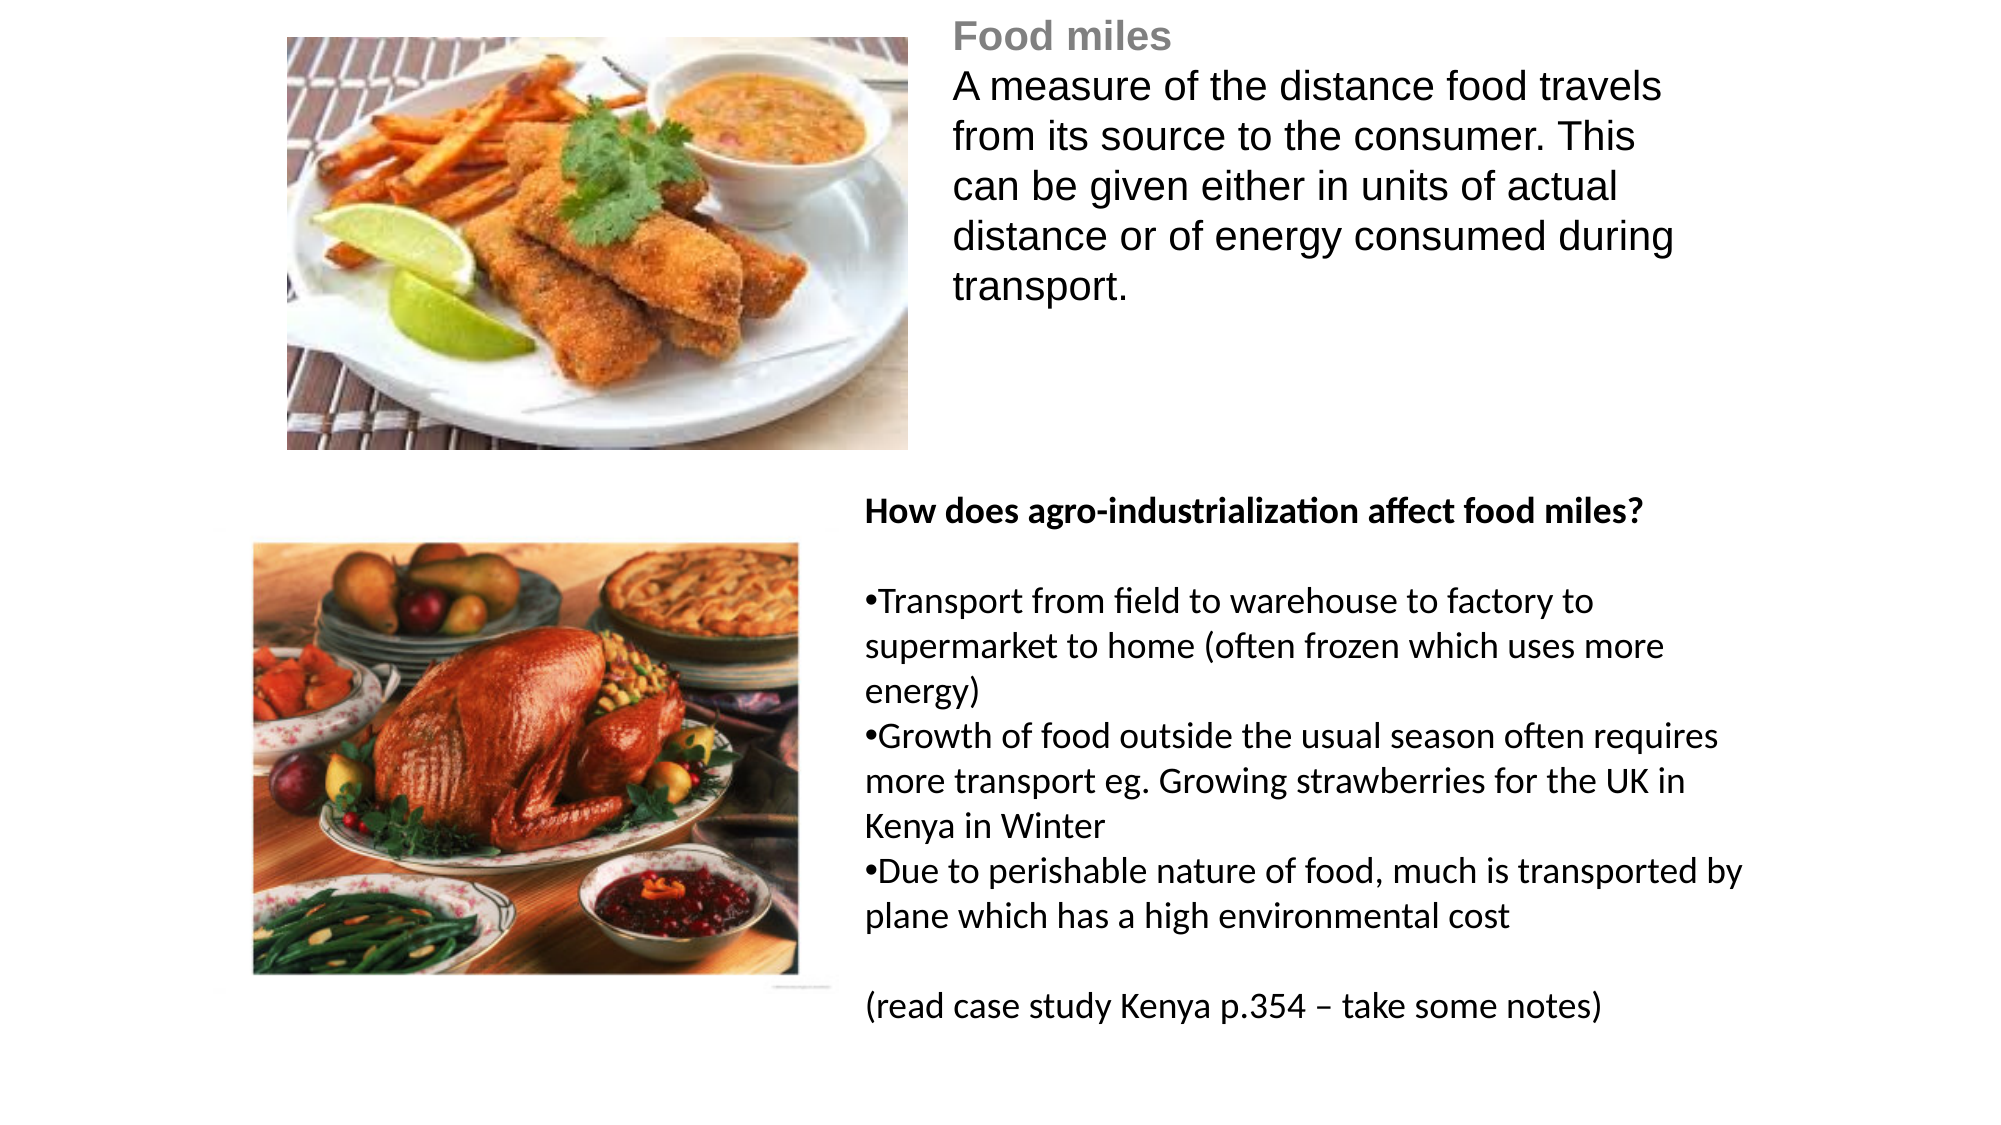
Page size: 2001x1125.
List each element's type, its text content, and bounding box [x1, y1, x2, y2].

picture [287, 37, 908, 450]
text_box How does agro-industrialization affect food miles? Transport from field to warehouse to factory to supermarket to home (often frozen which uses more energy) Growth of food outside the usual season often requires more transport eg. Growing strawberries for the UK in Kenya in Winter Due to perishable nature of food, much is transported by plane which has a high environmental cost (read case study Kenya p.354 – take some notes) [849, 479, 1788, 1034]
picture [213, 524, 839, 994]
text_box Food miles A measure of the distance food travels from its source to the consumer. This can be given either in units of actual distance or of energy consumed during transport. [937, 1, 1700, 317]
